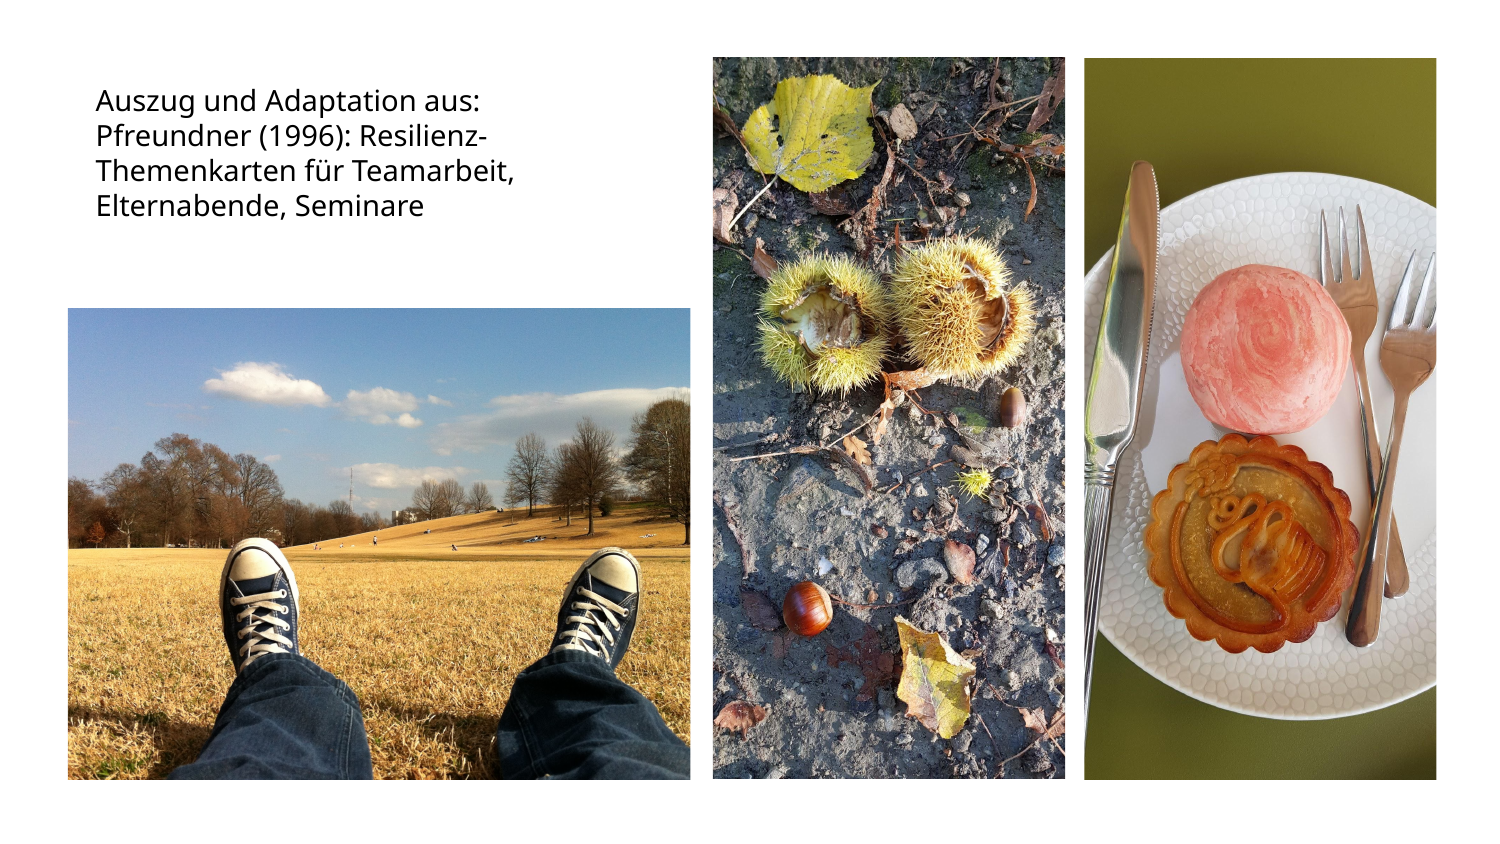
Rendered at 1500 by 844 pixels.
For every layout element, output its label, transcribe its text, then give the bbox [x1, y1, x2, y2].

picture [67, 308, 691, 781]
picture [712, 57, 1066, 779]
text_box Auszug und Adaptation aus: Pfreundner (1996): Resilienz-Themenkarten für Teamarbeit, Elternabende, Seminare [80, 67, 691, 238]
picture [1084, 58, 1437, 781]
